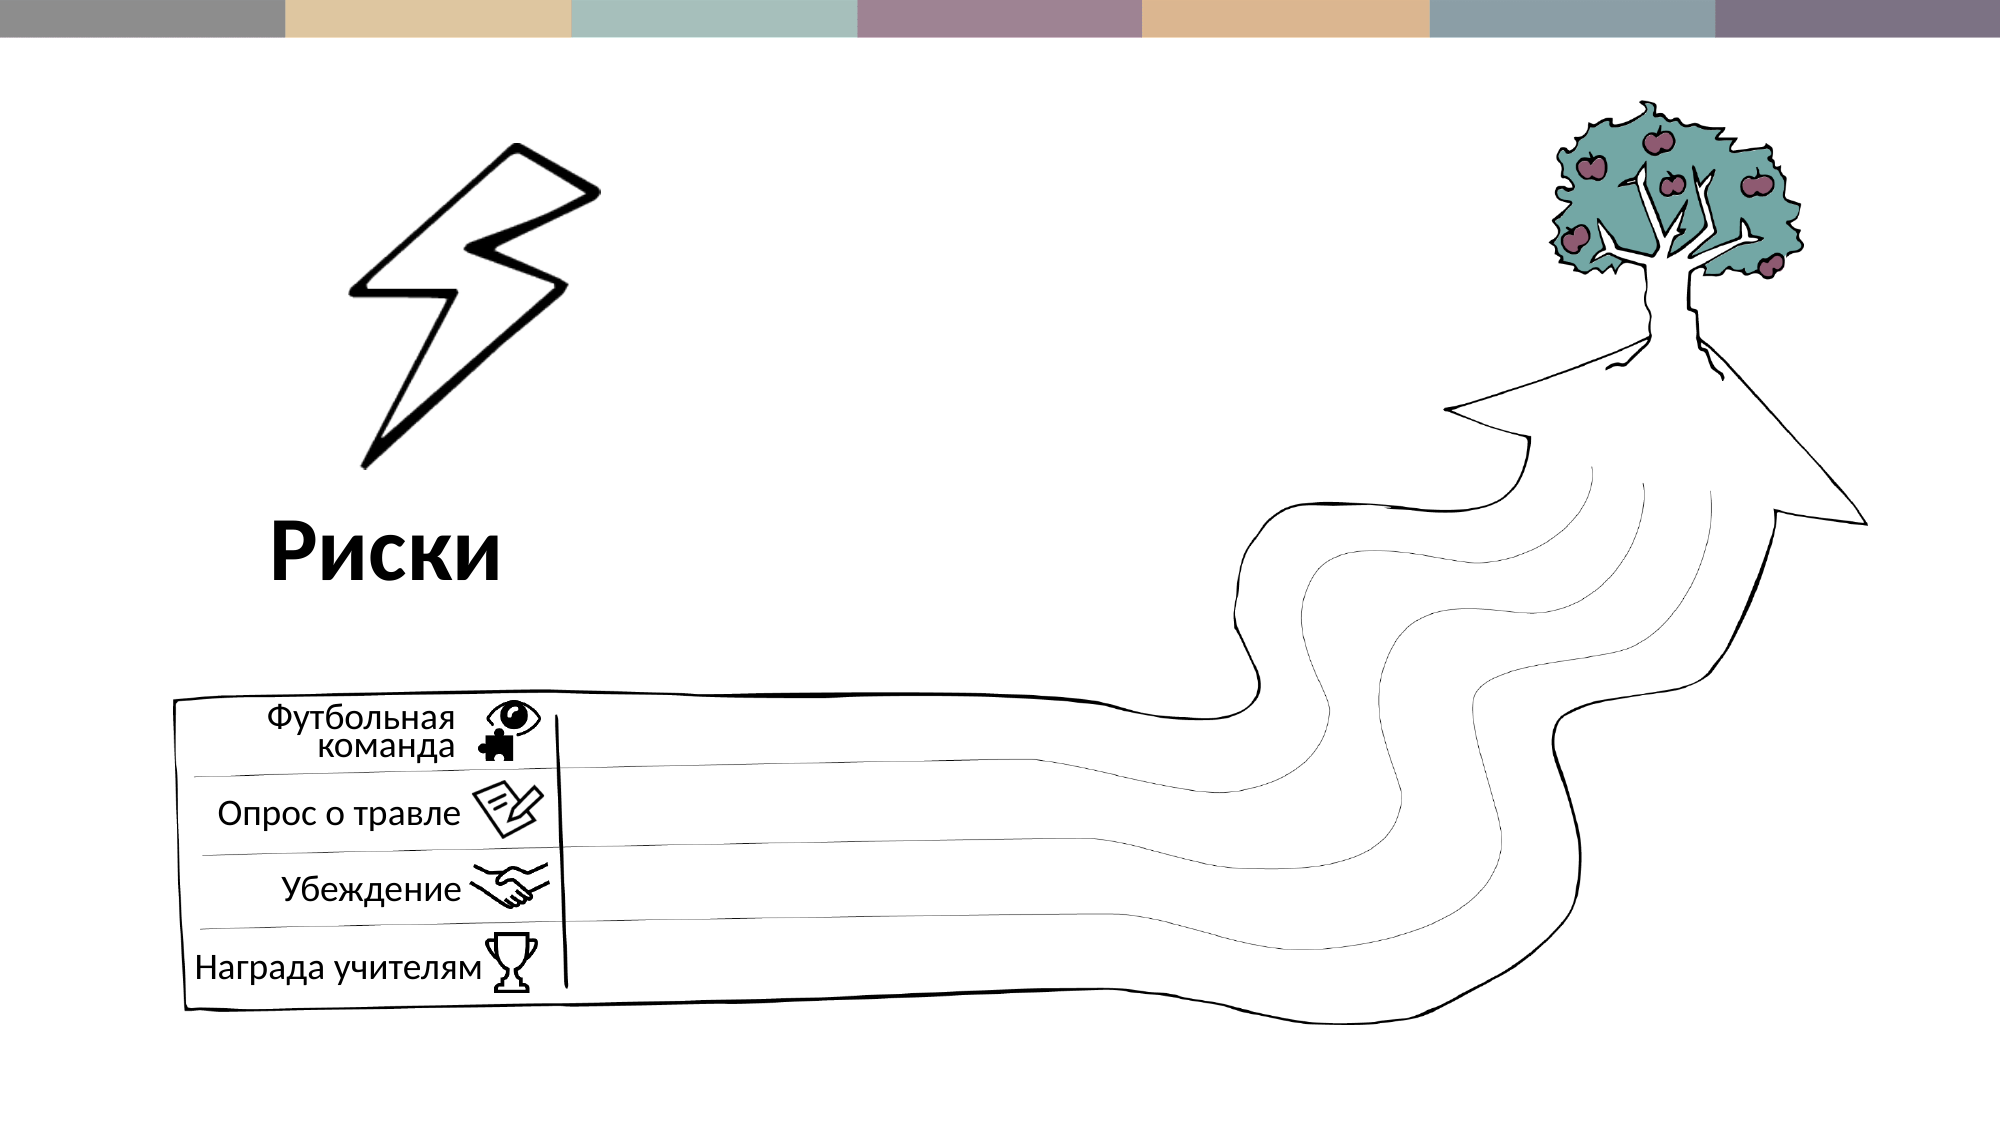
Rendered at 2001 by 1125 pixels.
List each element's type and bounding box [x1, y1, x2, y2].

picture [172, 100, 1869, 1025]
picture [0, 0, 2000, 38]
